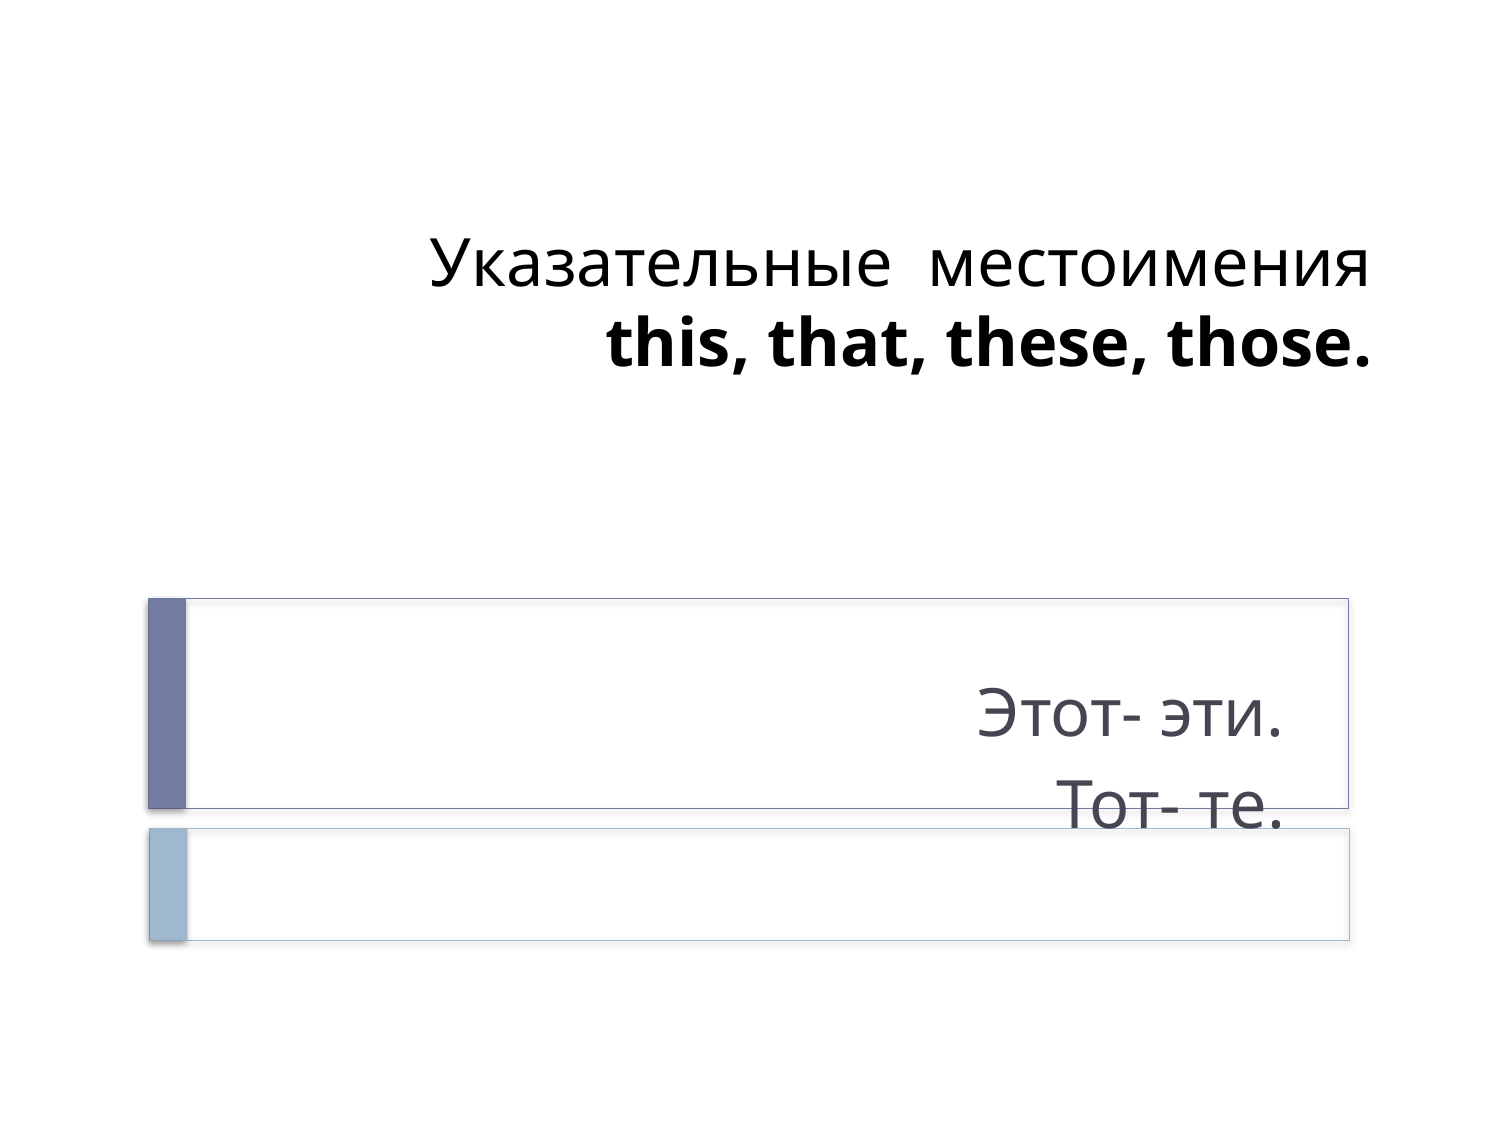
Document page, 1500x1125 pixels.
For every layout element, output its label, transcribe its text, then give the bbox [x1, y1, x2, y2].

title Указательные местоимения this, that, these, those. [112, 212, 1388, 591]
subtitle Этот- эти. Тот- те. [174, 662, 1300, 750]
